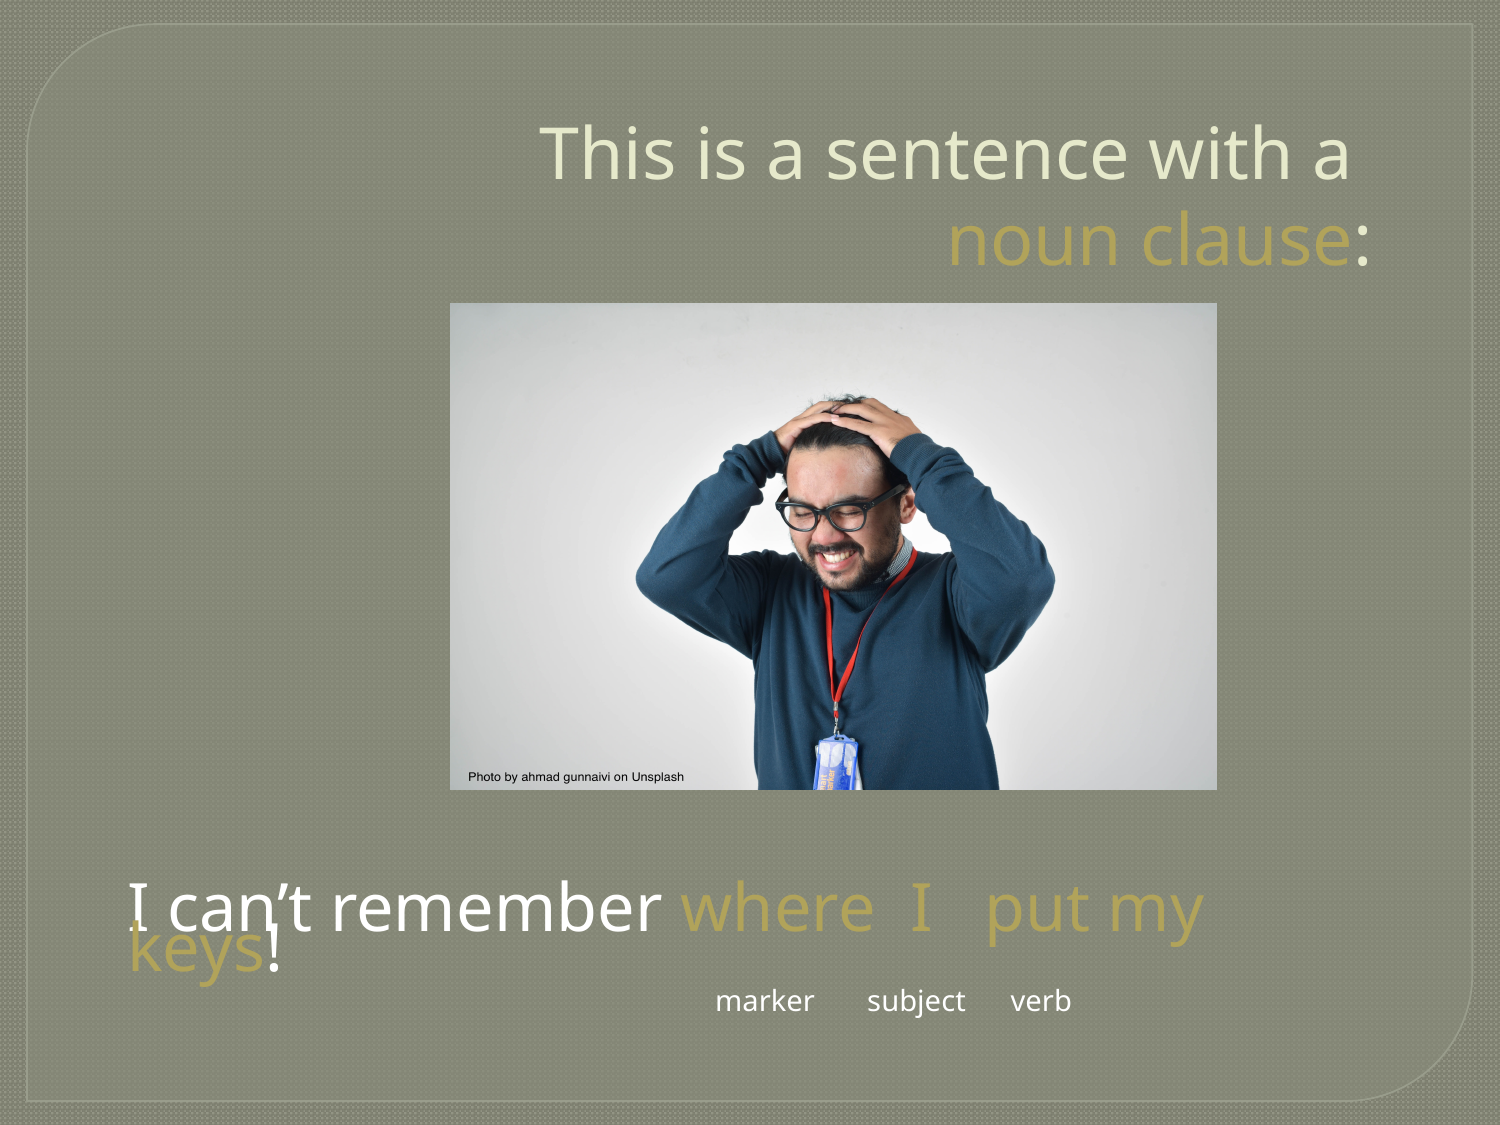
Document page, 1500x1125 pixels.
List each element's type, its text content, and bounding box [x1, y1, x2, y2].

title This is a sentence with a noun clause: [112, 99, 1388, 288]
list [450, 303, 1217, 790]
list I can’t remember where I put my keys! marker subject verb [112, 812, 1388, 1000]
